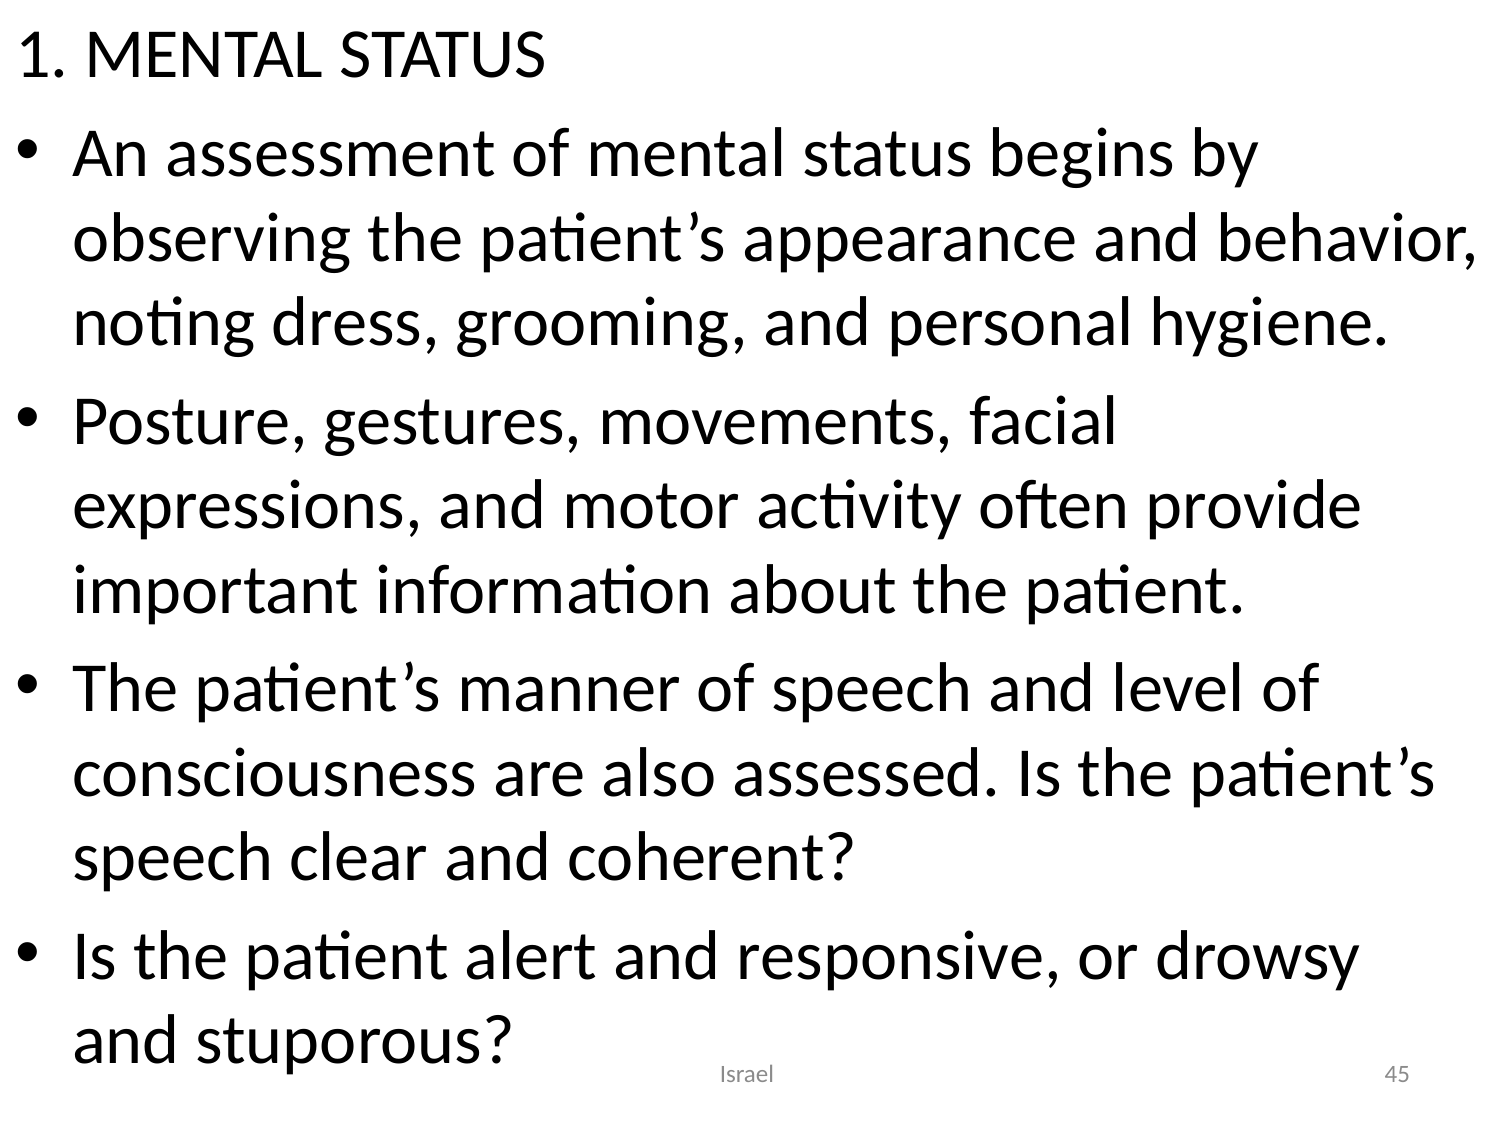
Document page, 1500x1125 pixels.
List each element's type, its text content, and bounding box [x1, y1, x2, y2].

slide_number 45 [1074, 1042, 1425, 1103]
footer Israel [512, 1042, 988, 1103]
list 1. MENTAL STATUS An assessment of mental status begins by observing the patient’s appearance and behavior, noting dress, grooming, and personal hygiene. Posture, gestures, movements, facial expressions, and motor activity often provide important information about the patient. The patient’s manner of speech and level of consciousness are also assessed. Is the patient’s speech clear and coherent? Is the patient alert and responsive, or drowsy and stuporous? [0, 0, 1500, 1125]
